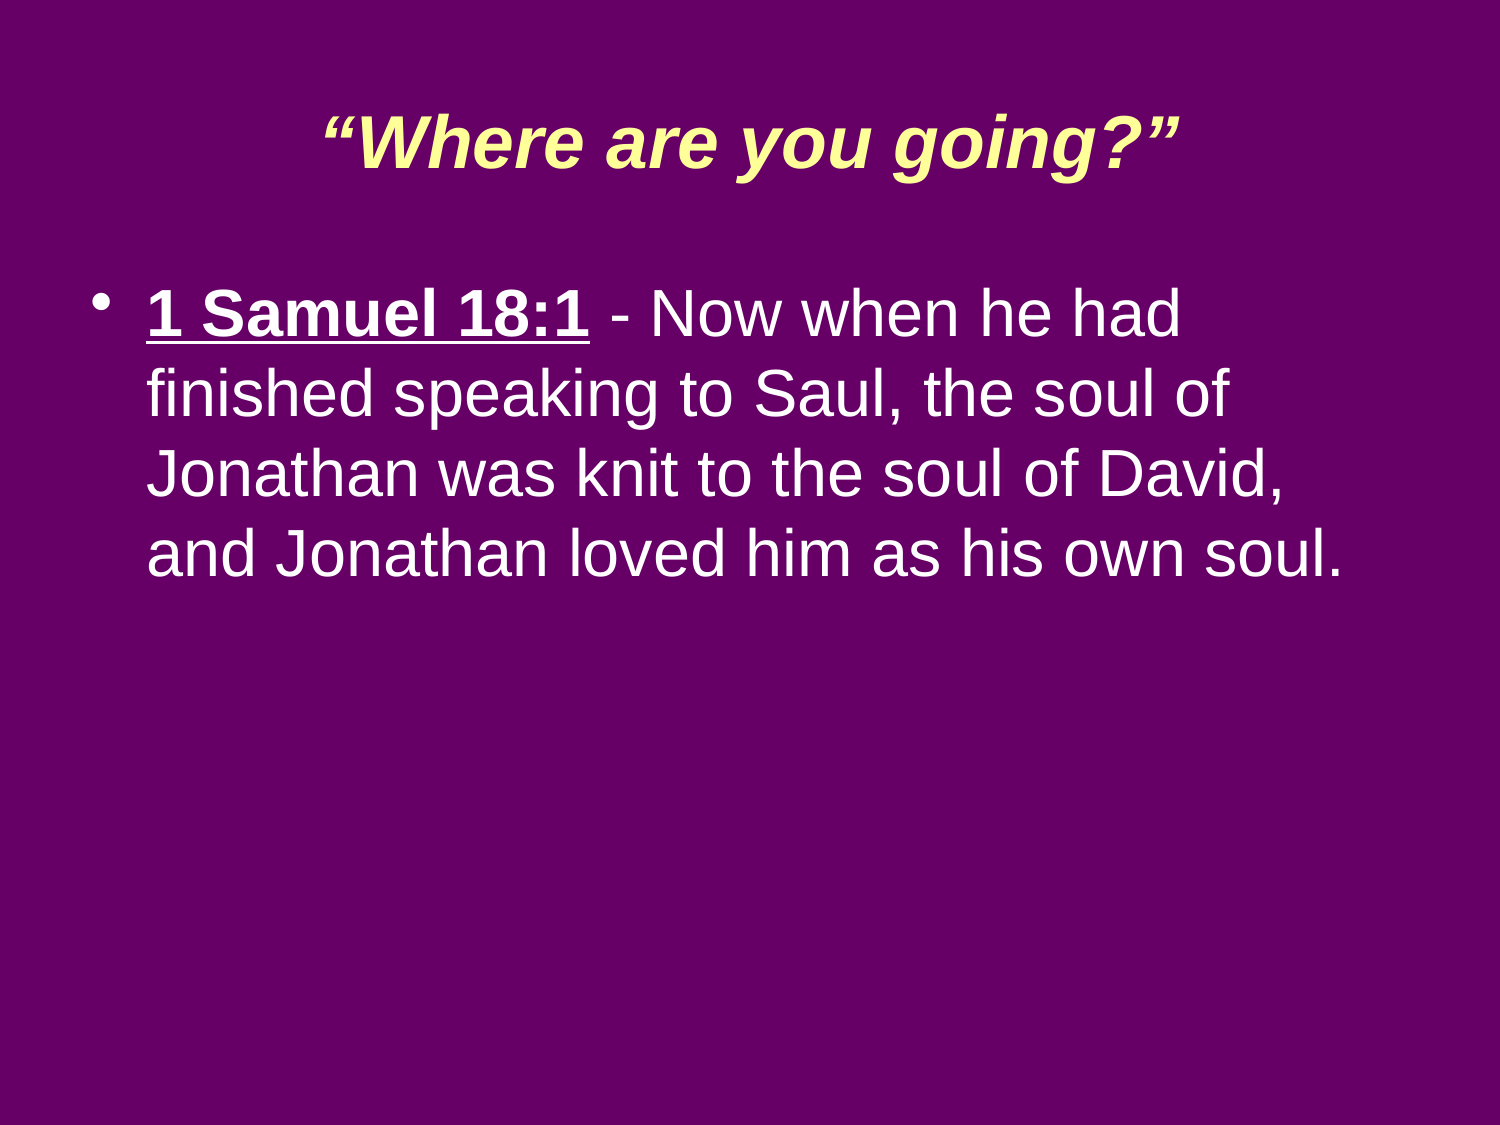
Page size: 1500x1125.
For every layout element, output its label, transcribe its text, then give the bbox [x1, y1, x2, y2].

list 1 Samuel 18:1 - Now when he had finished speaking to Saul, the soul of Jonathan was knit to the soul of David, and Jonathan loved him as his own soul. [75, 262, 1425, 1005]
title “Where are you going?” [75, 45, 1425, 233]
